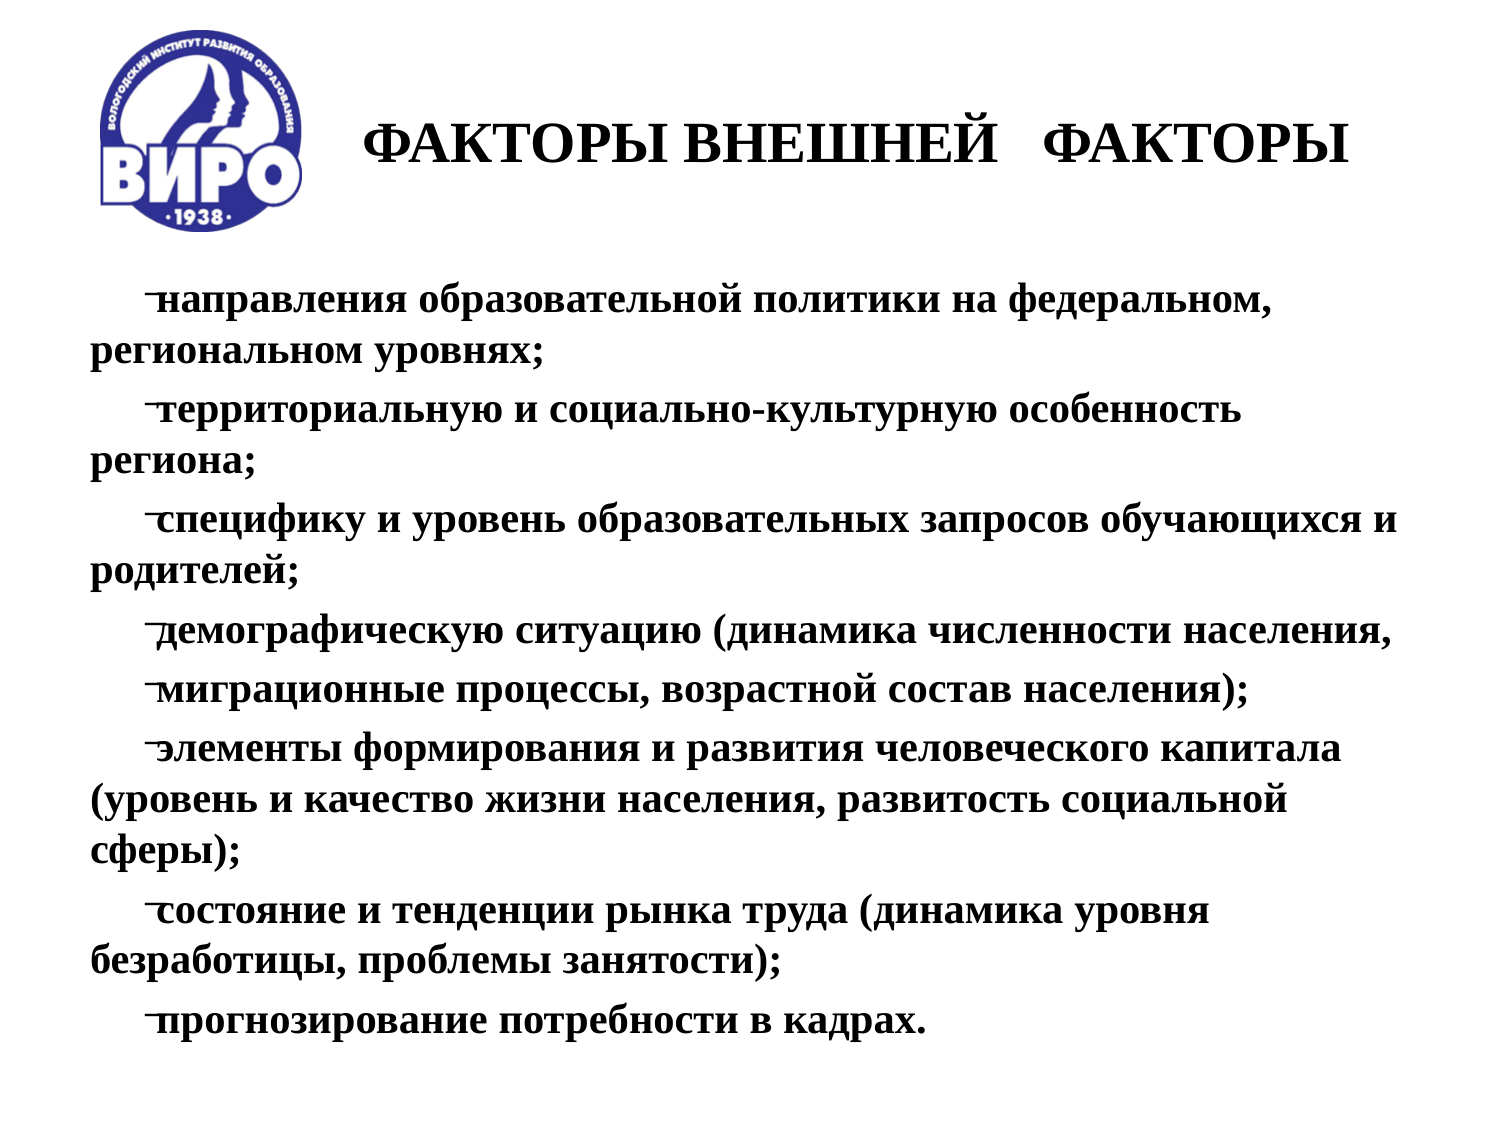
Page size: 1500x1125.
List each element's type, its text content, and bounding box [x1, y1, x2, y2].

list направления образовательной политики на федеральном, региональном уровнях; территориальную и социально-культурную особенность региона; специфику и уровень образовательных запросов обучающихся и родителей; демографическую ситуацию (динамика численности населения, миграционные процессы, возрастной состав населения); элементы формирования и развития человеческого капитала (уровень и качество жизни населения, развитость социальной сферы); состояние и тенденции рынка труда (динамика уровня безработицы, проблемы занятости); прогнозирование потребности в кадрах. [75, 262, 1425, 1059]
picture [100, 30, 302, 233]
title ФАКТОРЫ ВНЕШНЕЙ ФАКТОРЫ [306, 45, 1425, 233]
